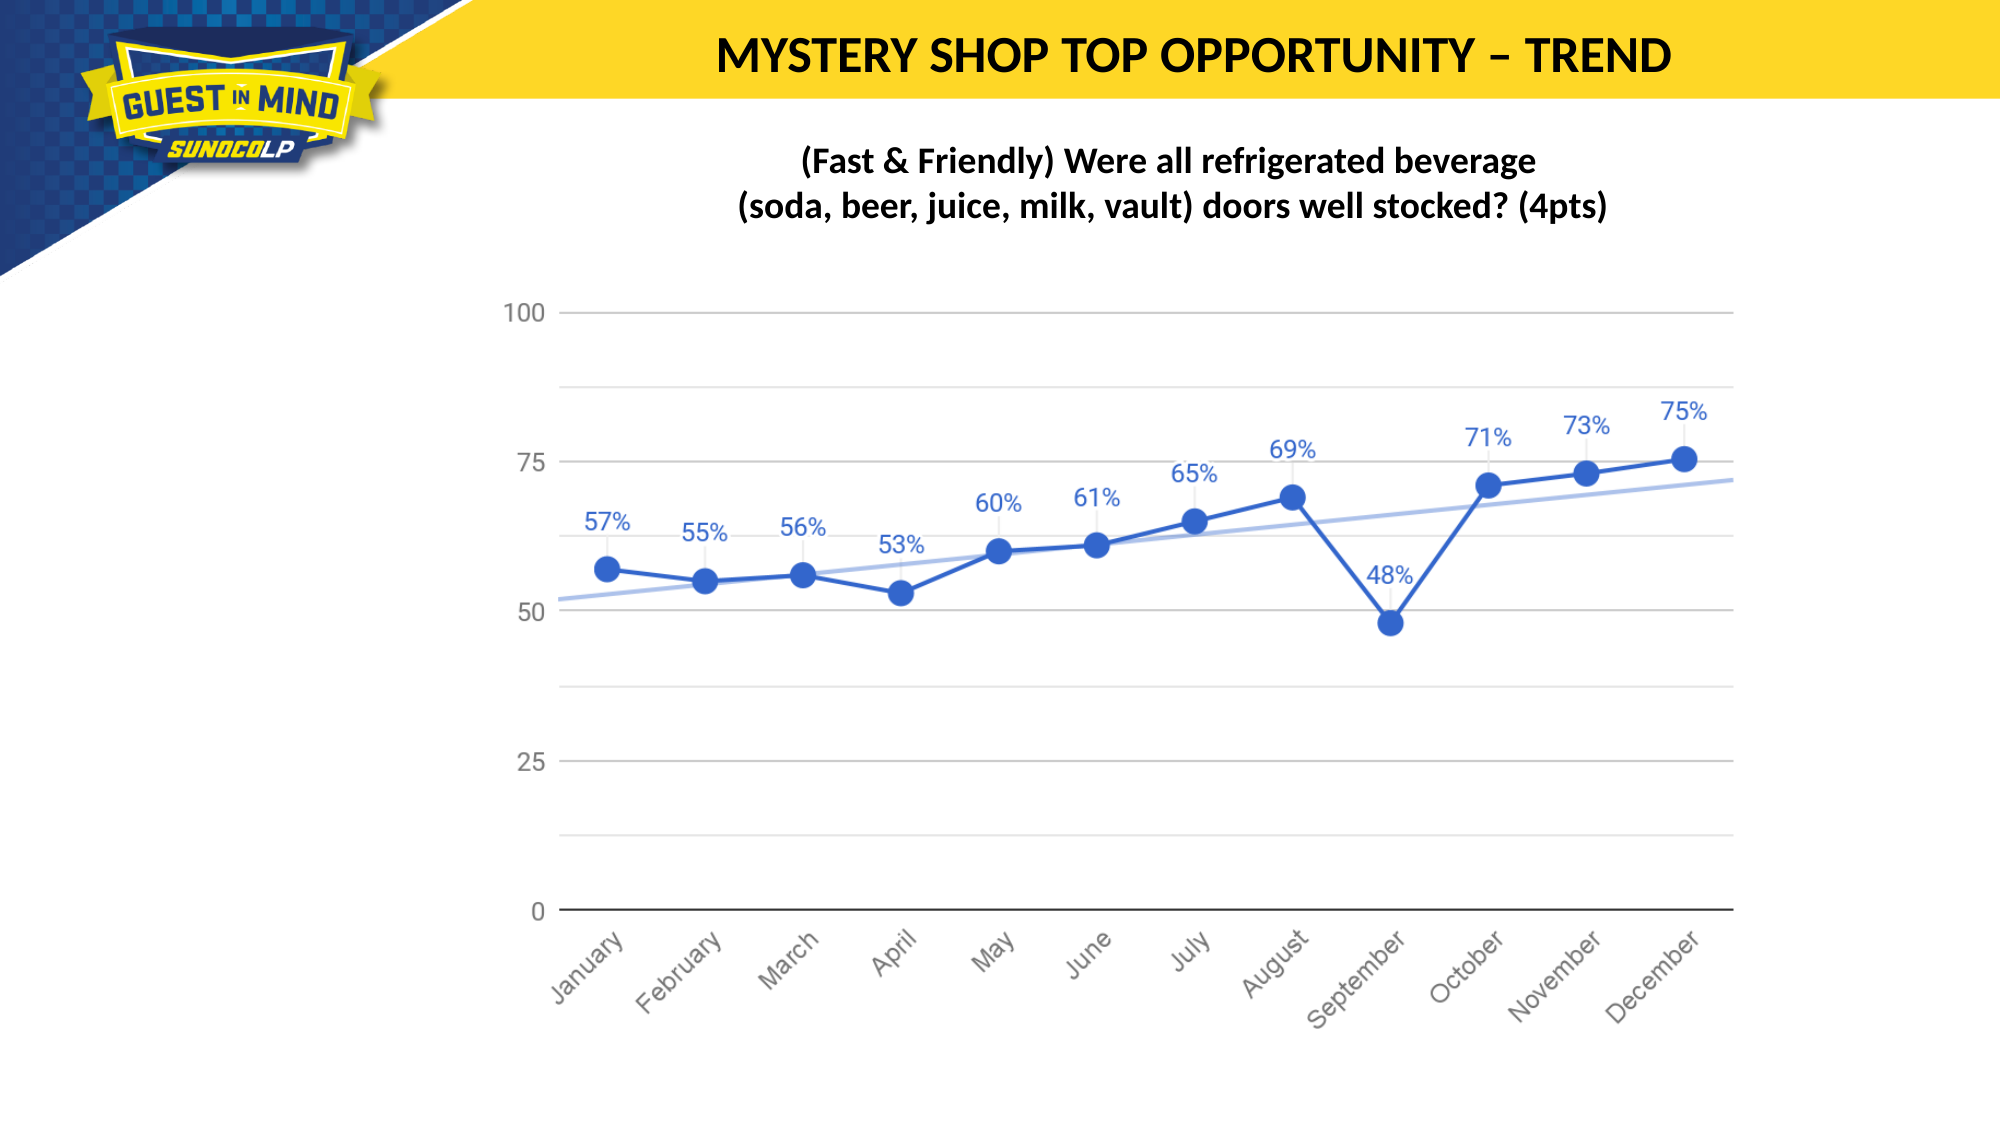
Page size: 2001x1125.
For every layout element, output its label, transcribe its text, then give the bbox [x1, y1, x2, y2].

text_box (Fast & Friendly) Were all refrigerated beverage (soda, beer, juice, milk, vault) doors well stocked? (4pts) [346, 128, 2000, 189]
text_box MYSTERY SHOP TOP OPPORTUNITY – TREND [387, 12, 2000, 92]
picture [0, 0, 1775, 1067]
